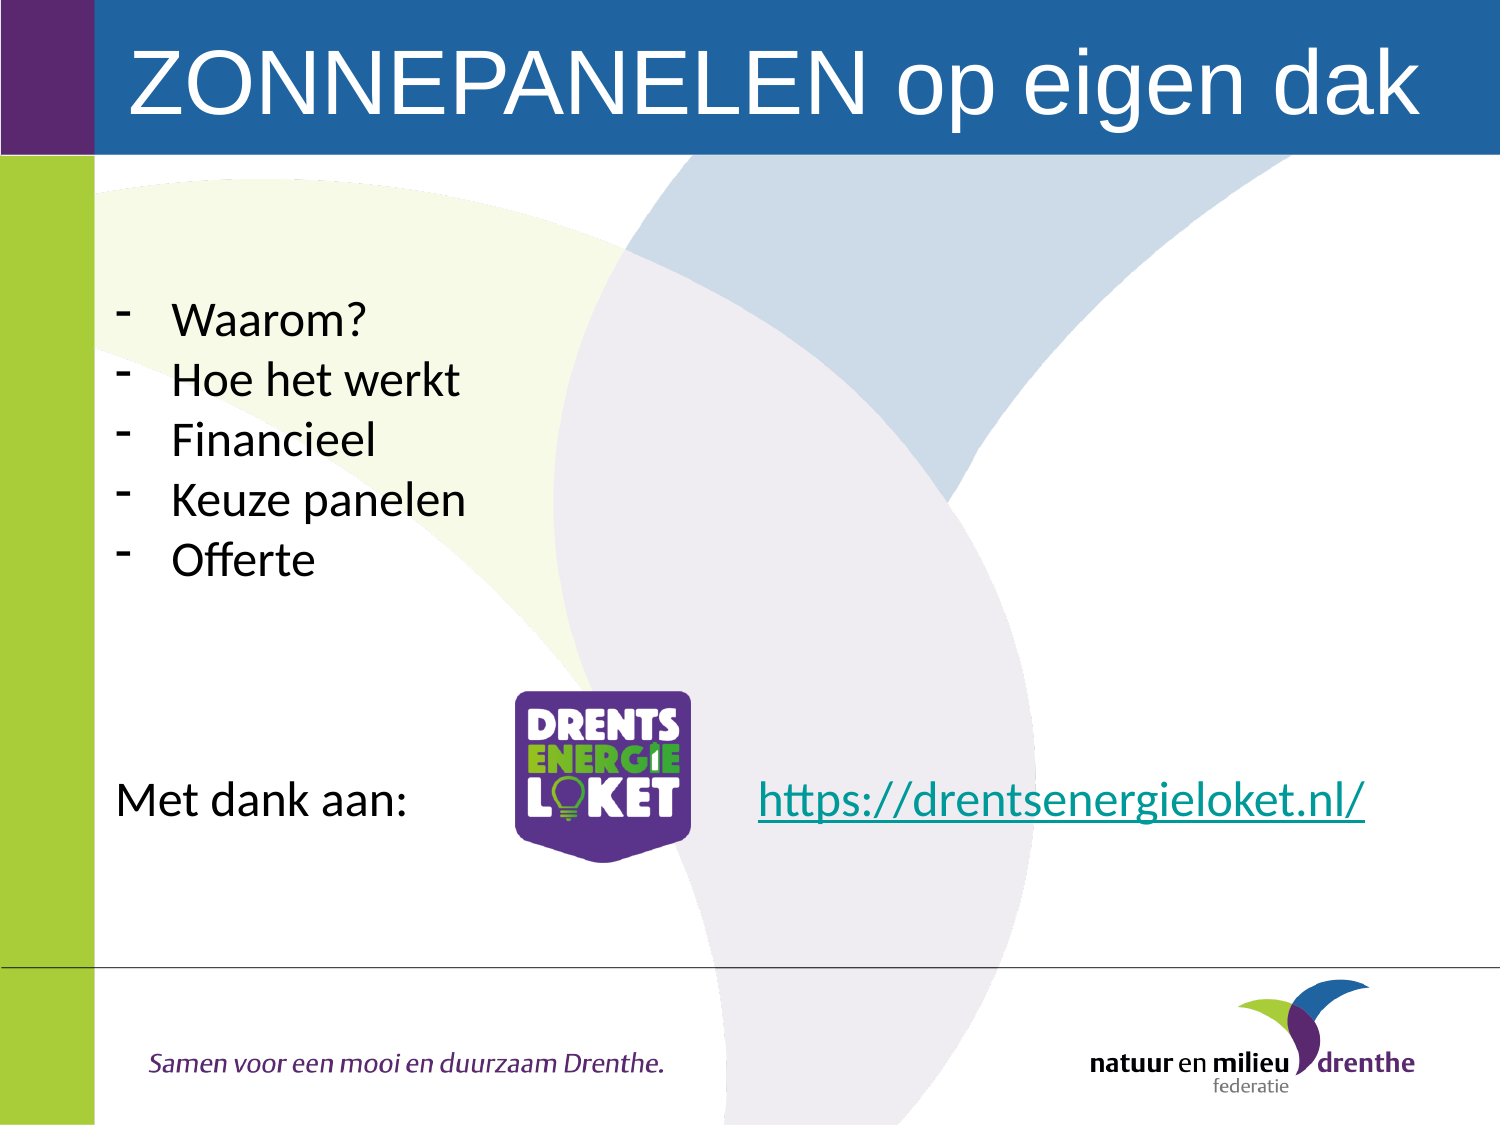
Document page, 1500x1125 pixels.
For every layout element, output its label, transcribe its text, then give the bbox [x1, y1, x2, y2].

picture [0, 0, 1500, 1125]
title ZONNEPANELEN op eigen dak [100, 0, 1451, 172]
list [515, 691, 691, 863]
text_box Waarom? Hoe het werkt Financieel Keuze panelen Offerte Met dank aan: https://drentsenergieloket.nl/ [100, 278, 1451, 905]
